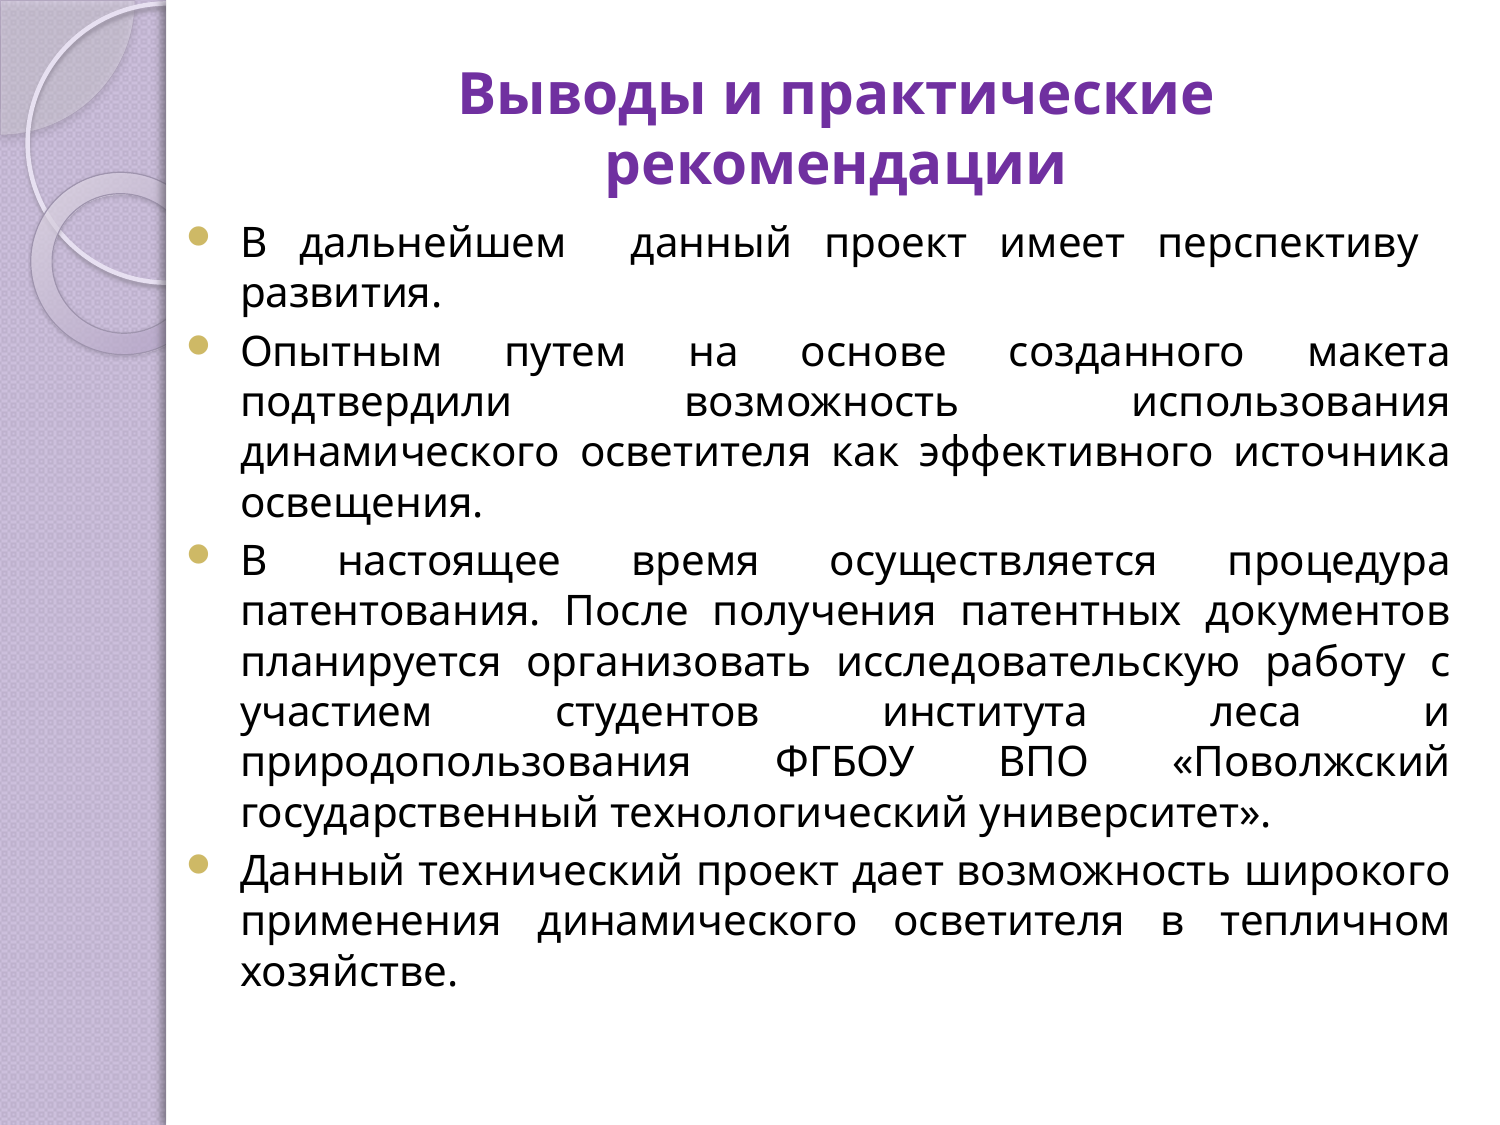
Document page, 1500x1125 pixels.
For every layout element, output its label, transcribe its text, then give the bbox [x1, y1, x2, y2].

list В дальнейшем данный проект имеет перспективу развития. Опытным путем на основе созданного макета подтвердили возможность использования динамического осветителя как эффективного источника освещения. В настоящее время осуществляется процедура патентования. После получения патентных документов планируется организовать исследовательскую работу с участием студентов института леса и природопользования ФГБОУ ВПО «Поволжский государственный технологический университет». Данный технический проект дает возможность широкого применения динамического осветителя в тепличном хозяйстве. [171, 208, 1466, 1025]
title Выводы и практические рекомендации [206, 19, 1466, 208]
